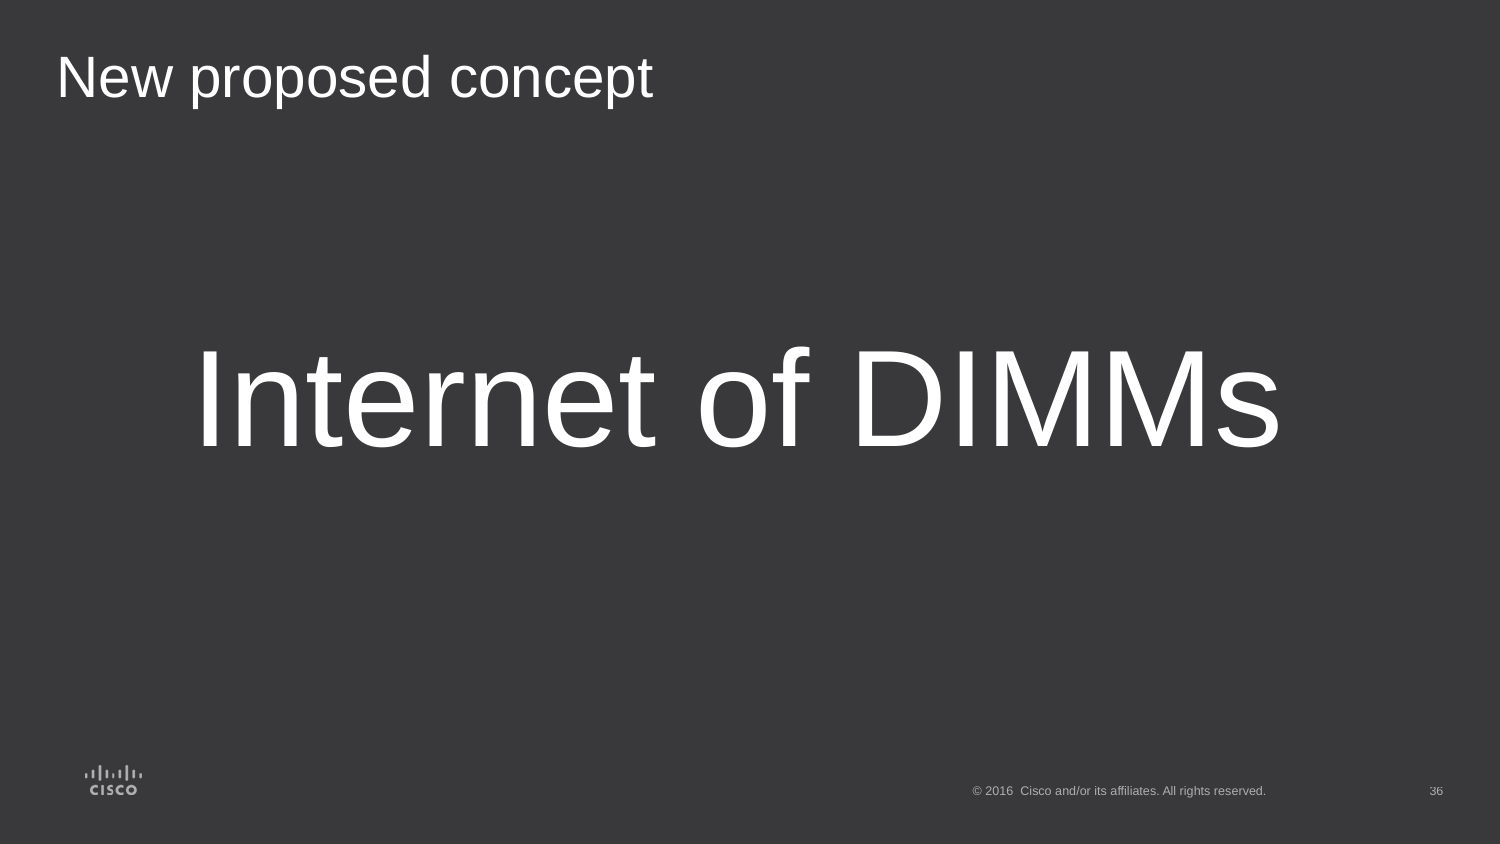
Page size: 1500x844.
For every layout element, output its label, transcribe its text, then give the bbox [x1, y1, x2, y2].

text_box Internet of DIMMs [149, 301, 1326, 482]
title New proposed concept [41, 0, 1289, 118]
